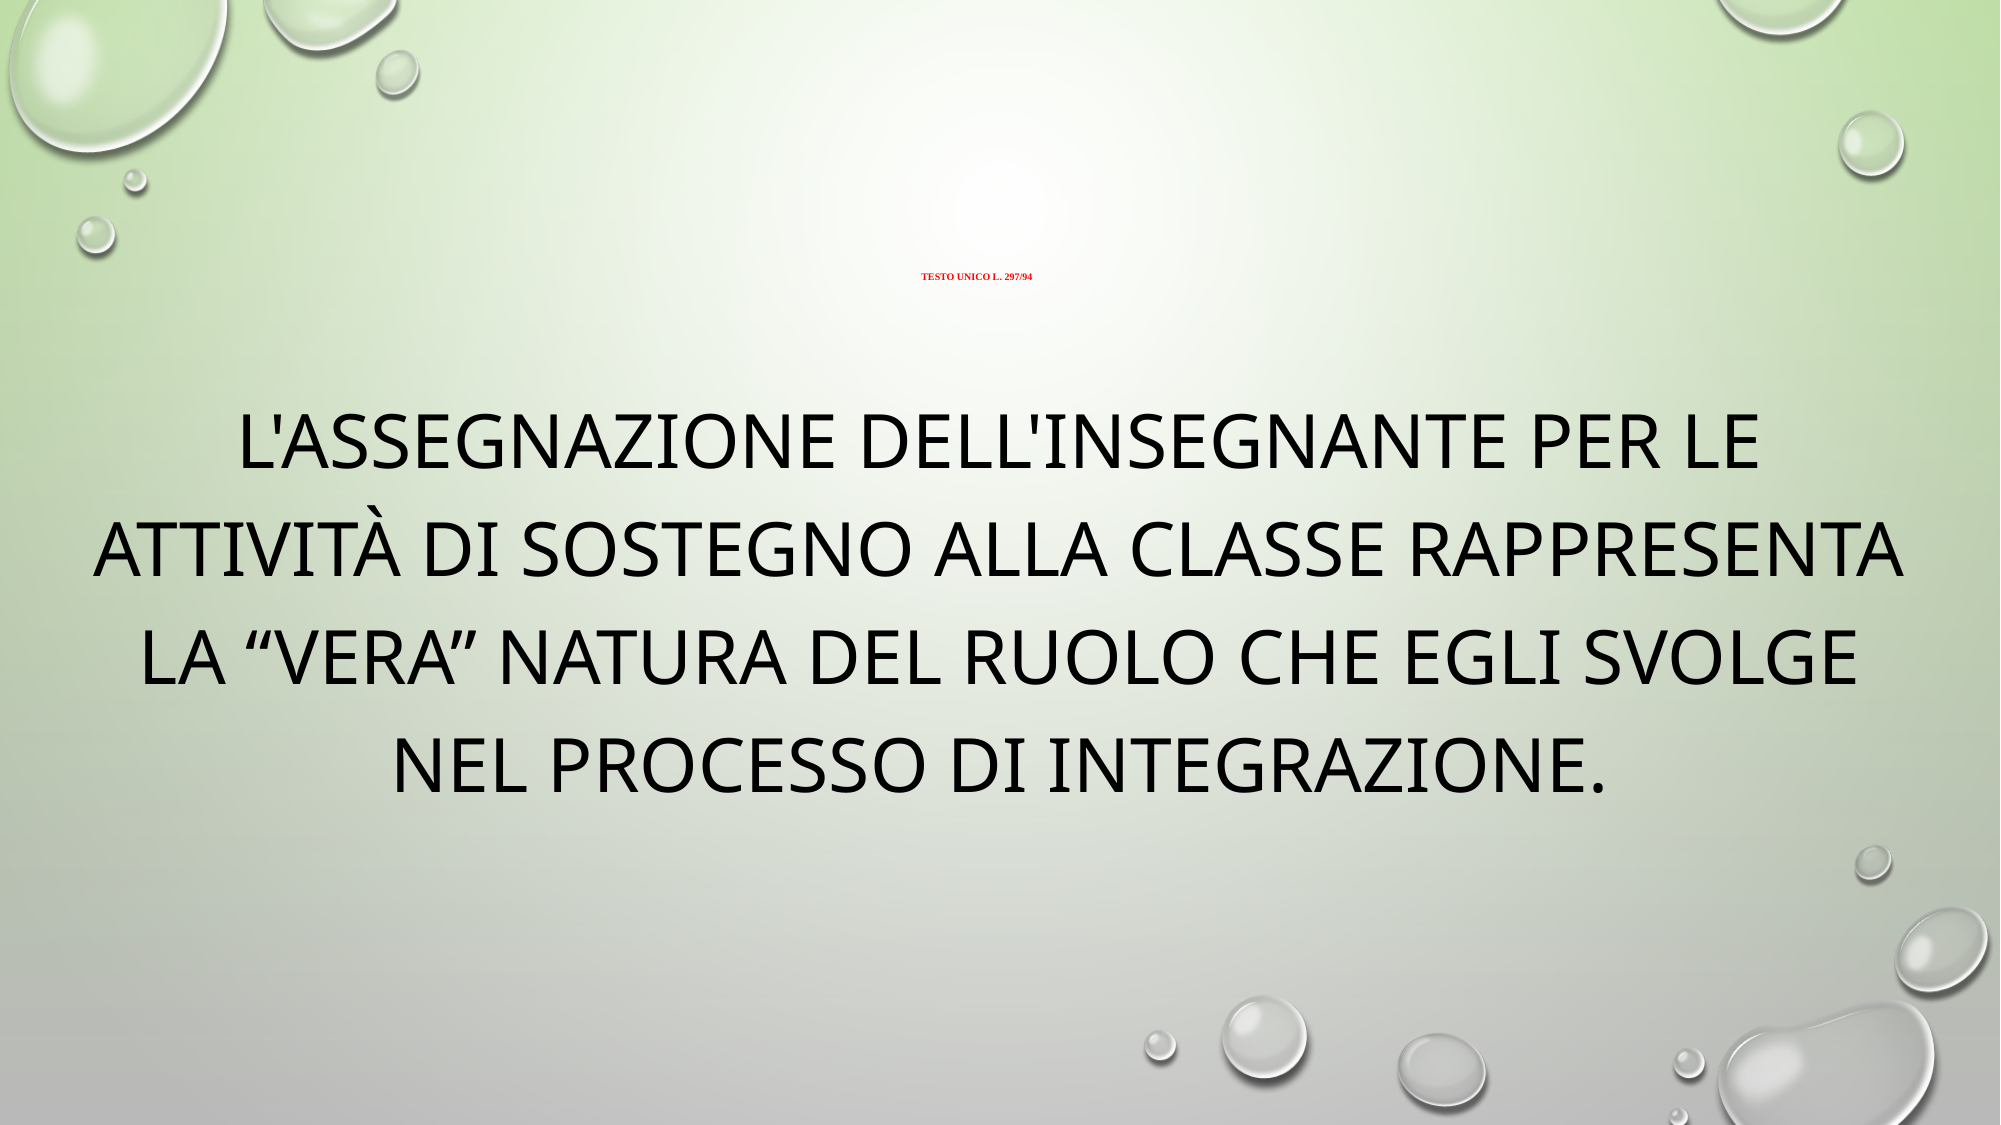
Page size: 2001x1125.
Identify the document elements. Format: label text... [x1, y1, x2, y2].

picture [0, 0, 2000, 1125]
title TESTO UNICO L. 297/94 [305, 99, 1649, 290]
list L'assegnazione dell'insegnante per le attività di sostegno alla classe rappresenta la “vera” natura del ruolo che egli svolge nel processo di integrazione. [60, 367, 1940, 966]
